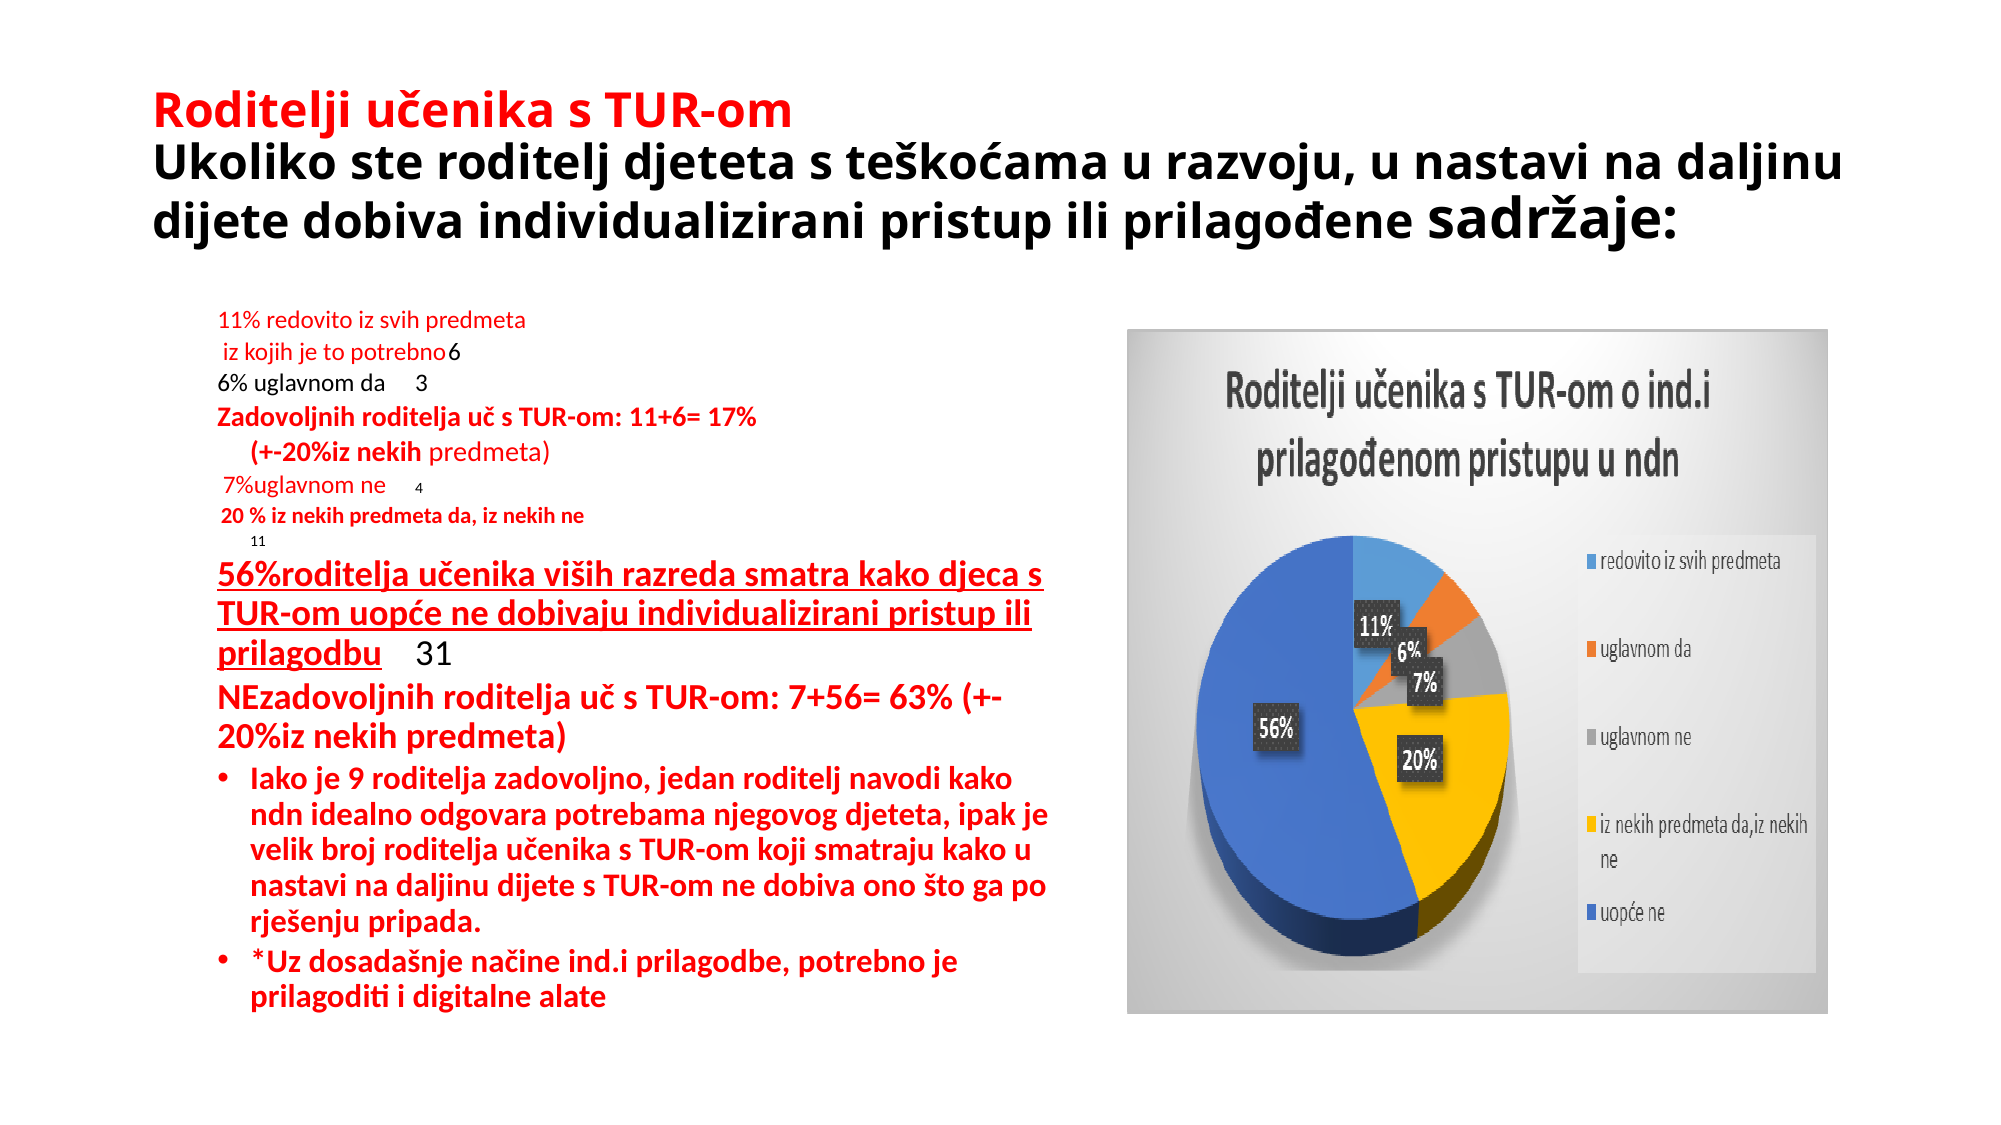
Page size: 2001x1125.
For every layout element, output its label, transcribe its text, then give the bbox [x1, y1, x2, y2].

title Roditelji učenika s TUR-om Ukoliko ste roditelj djeteta s teškoćama u razvoju, u nastavi na daljinu dijete dobiva individualizirani pristup ili prilagođene sadržaje: [137, 59, 1863, 278]
picture [1127, 329, 1828, 1014]
list 11% redovito iz svih predmeta iz kojih je to potrebno 6 6% uglavnom da 3 Zadovoljnih roditelja uč s TUR-om: 11+6= 17% (+-20%iz nekih predmeta) 7%uglavnom ne 4 20 % iz nekih predmeta da, iz nekih ne 11 56%roditelja učenika viših razreda smatra kako djeca s TUR-om uopće ne dobivaju individualizirani pristup ili prilagodbu 31 NEzadovoljnih roditelja uč s TUR-om: 7+56= 63% (+-20%iz nekih predmeta) Iako je 9 roditelja zadovoljno, jedan roditelj navodi kako ndn idealno odgovara potrebama njegovog djeteta, ipak je velik broj roditelja učenika s TUR-om koji smatraju kako u nastavi na daljinu dijete s TUR-om ne dobiva ono što ga po rješenju pripada. *Uz dosadašnje načine ind.i prilagodbe, potrebno je prilagoditi i digitalne alate [202, 299, 1078, 1069]
chart [1109, 299, 1796, 1069]
